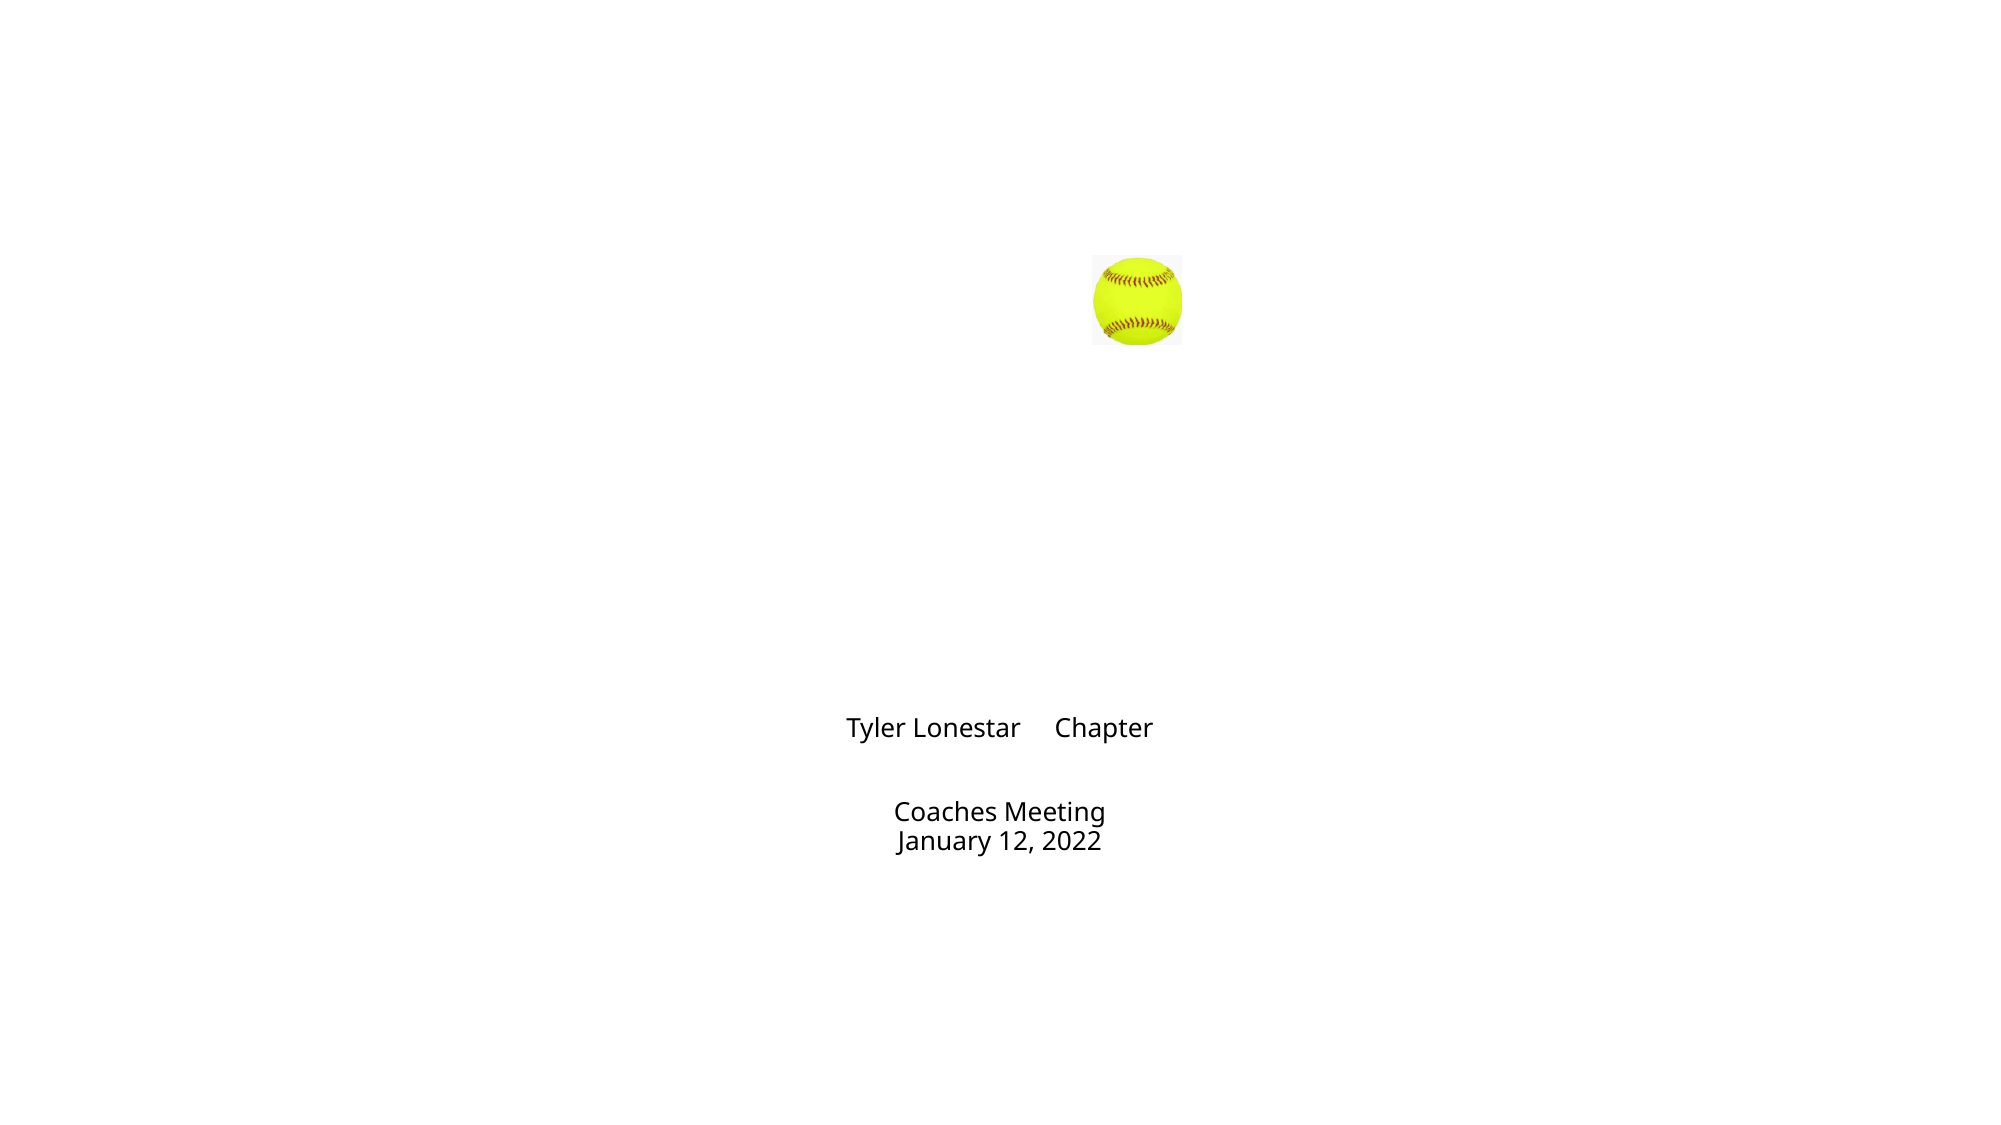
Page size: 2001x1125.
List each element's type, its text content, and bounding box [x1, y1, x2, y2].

title Tyler Lonestar Chapter Coaches Meeting January 12, 2022 [249, 587, 1750, 864]
picture [1092, 255, 1182, 345]
